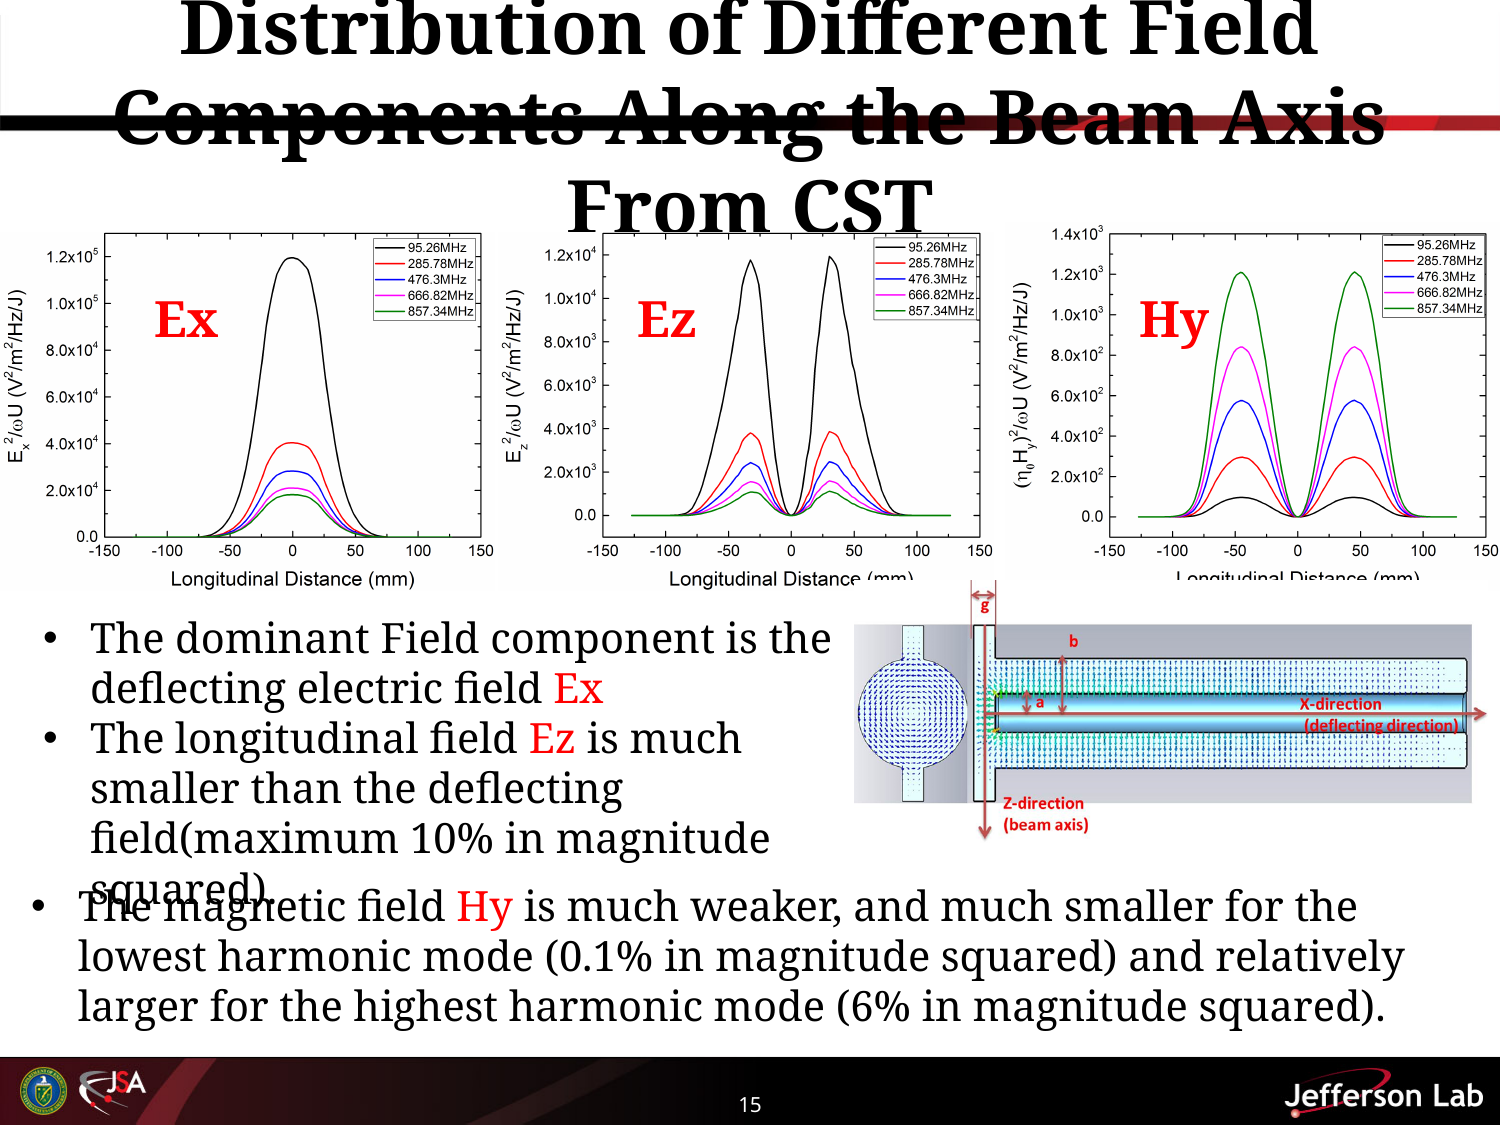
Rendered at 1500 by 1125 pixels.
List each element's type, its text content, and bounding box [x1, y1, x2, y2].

picture [0, 580, 1500, 1125]
text_box The dominant Field component is the deflecting electric field Ex The longitudinal field Ez is much smaller than the deflecting field(maximum 10% in magnitude squared). [28, 604, 867, 872]
picture [0, 0, 1500, 57]
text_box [0, 221, 1500, 591]
slide_number 15 [575, 1090, 925, 1122]
title Distribution of Different Field Components Along the Beam Axis From CST [0, 57, 1500, 173]
text_box The magnetic field Hy is much weaker, and much smaller for the lowest harmonic mode (0.1% in magnitude squared) and relatively larger for the highest harmonic mode (6% in magnitude squared). [16, 872, 1476, 1038]
picture [0, 173, 1500, 221]
